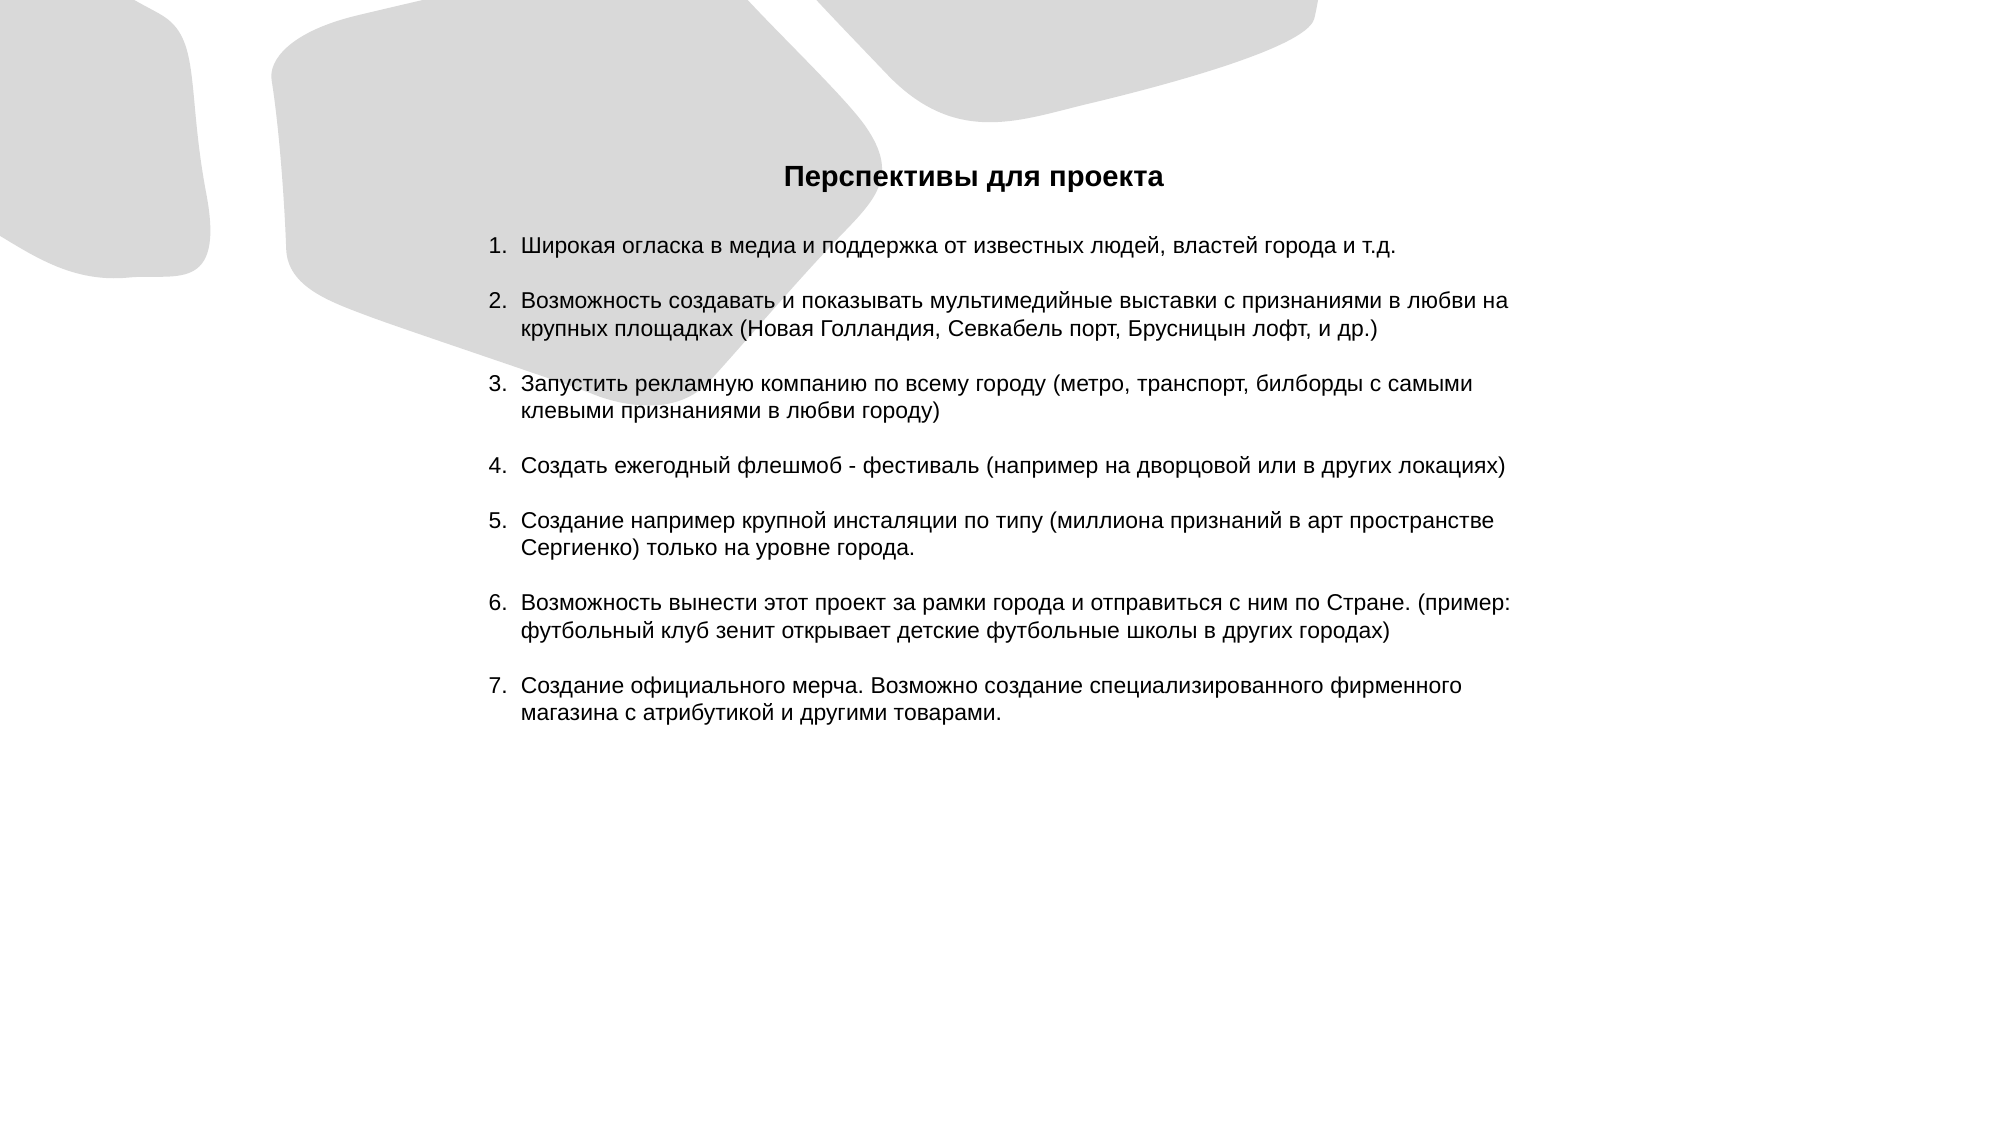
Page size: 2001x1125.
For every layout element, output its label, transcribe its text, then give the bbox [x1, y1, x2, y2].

text_box Широкая огласка в медиа и поддержка от известных людей, властей города и т.д. Возможность создавать и показывать мультимедийные выставки с признаниями в любви на крупных площадках (Новая Голландия, Севкабель порт, Брусницын лофт, и др.) Запустить рекламную компанию по всему городу (метро, транспорт, билборды с самыми клевыми признаниями в любви городу) Создать ежегодный флешмоб - фестиваль (например на дворцовой или в других локациях) Создание например крупной инсталяции по типу (миллиона признаний в арт пространстве Сергиенко) только на уровне города. Возможность вынести этот проект за рамки города и отправиться с ним по Стране. (пример: футбольный клуб зенит открывает детские футбольные школы в других городах) Создание официального мерча. Возможно создание специализированного фирменного магазина с атрибутикой и другими товарами. [473, 223, 1557, 788]
text_box Перспективы для проекта [653, 149, 1336, 200]
